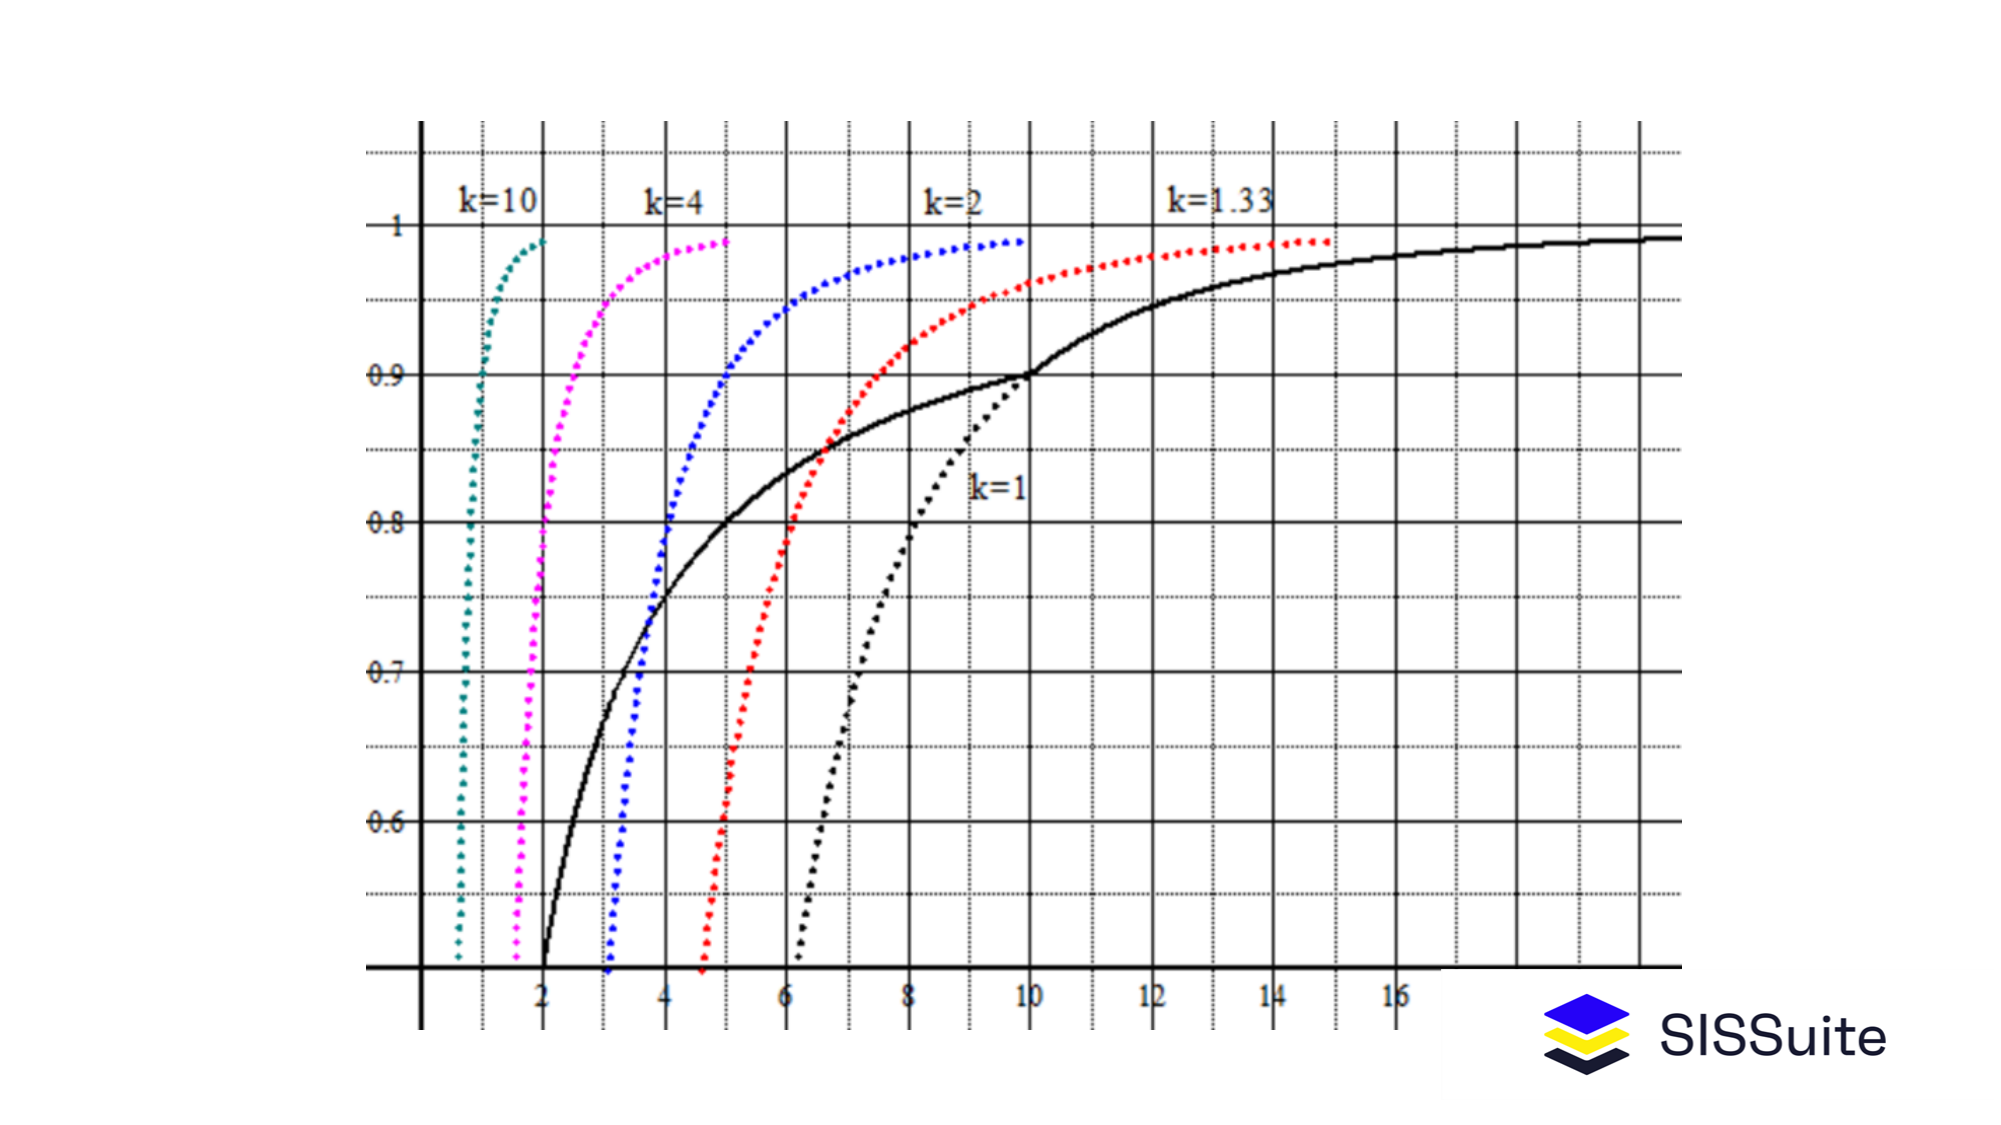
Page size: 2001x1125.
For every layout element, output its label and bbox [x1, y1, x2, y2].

picture [1441, 969, 1994, 1100]
list [366, 121, 1682, 1030]
